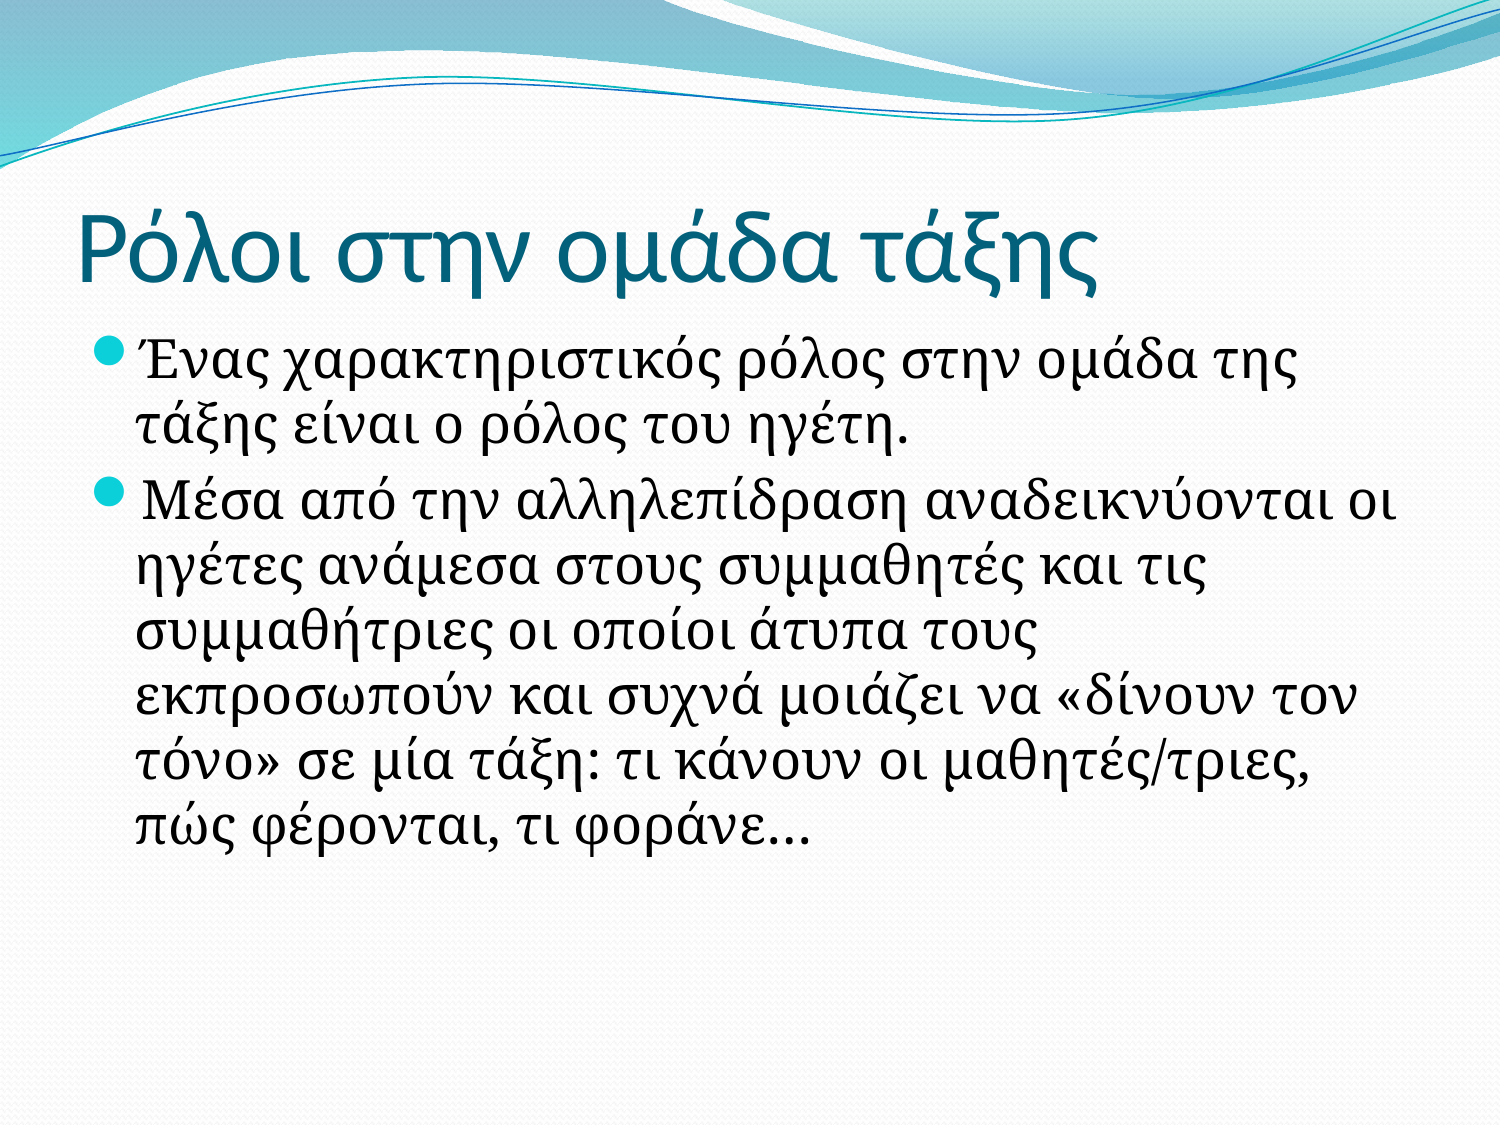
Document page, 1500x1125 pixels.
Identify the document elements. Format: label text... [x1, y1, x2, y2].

title Ρόλοι στην ομάδα τάξης [75, 115, 1425, 303]
list Ένας χαρακτηριστικός ρόλος στην ομάδα της τάξης είναι ο ρόλος του ηγέτη. Μέσα από την αλληλεπίδραση αναδεικνύονται οι ηγέτες ανάμεσα στους συμμαθητές και τις συμμαθήτριες οι οποίοι άτυπα τους εκπροσωπούν και συχνά μοιάζει να «δίνουν τον τόνο» σε μία τάξη: τι κάνουν οι μαθητές/τριες, πώς φέρονται, τι φοράνε… [75, 317, 1425, 1038]
